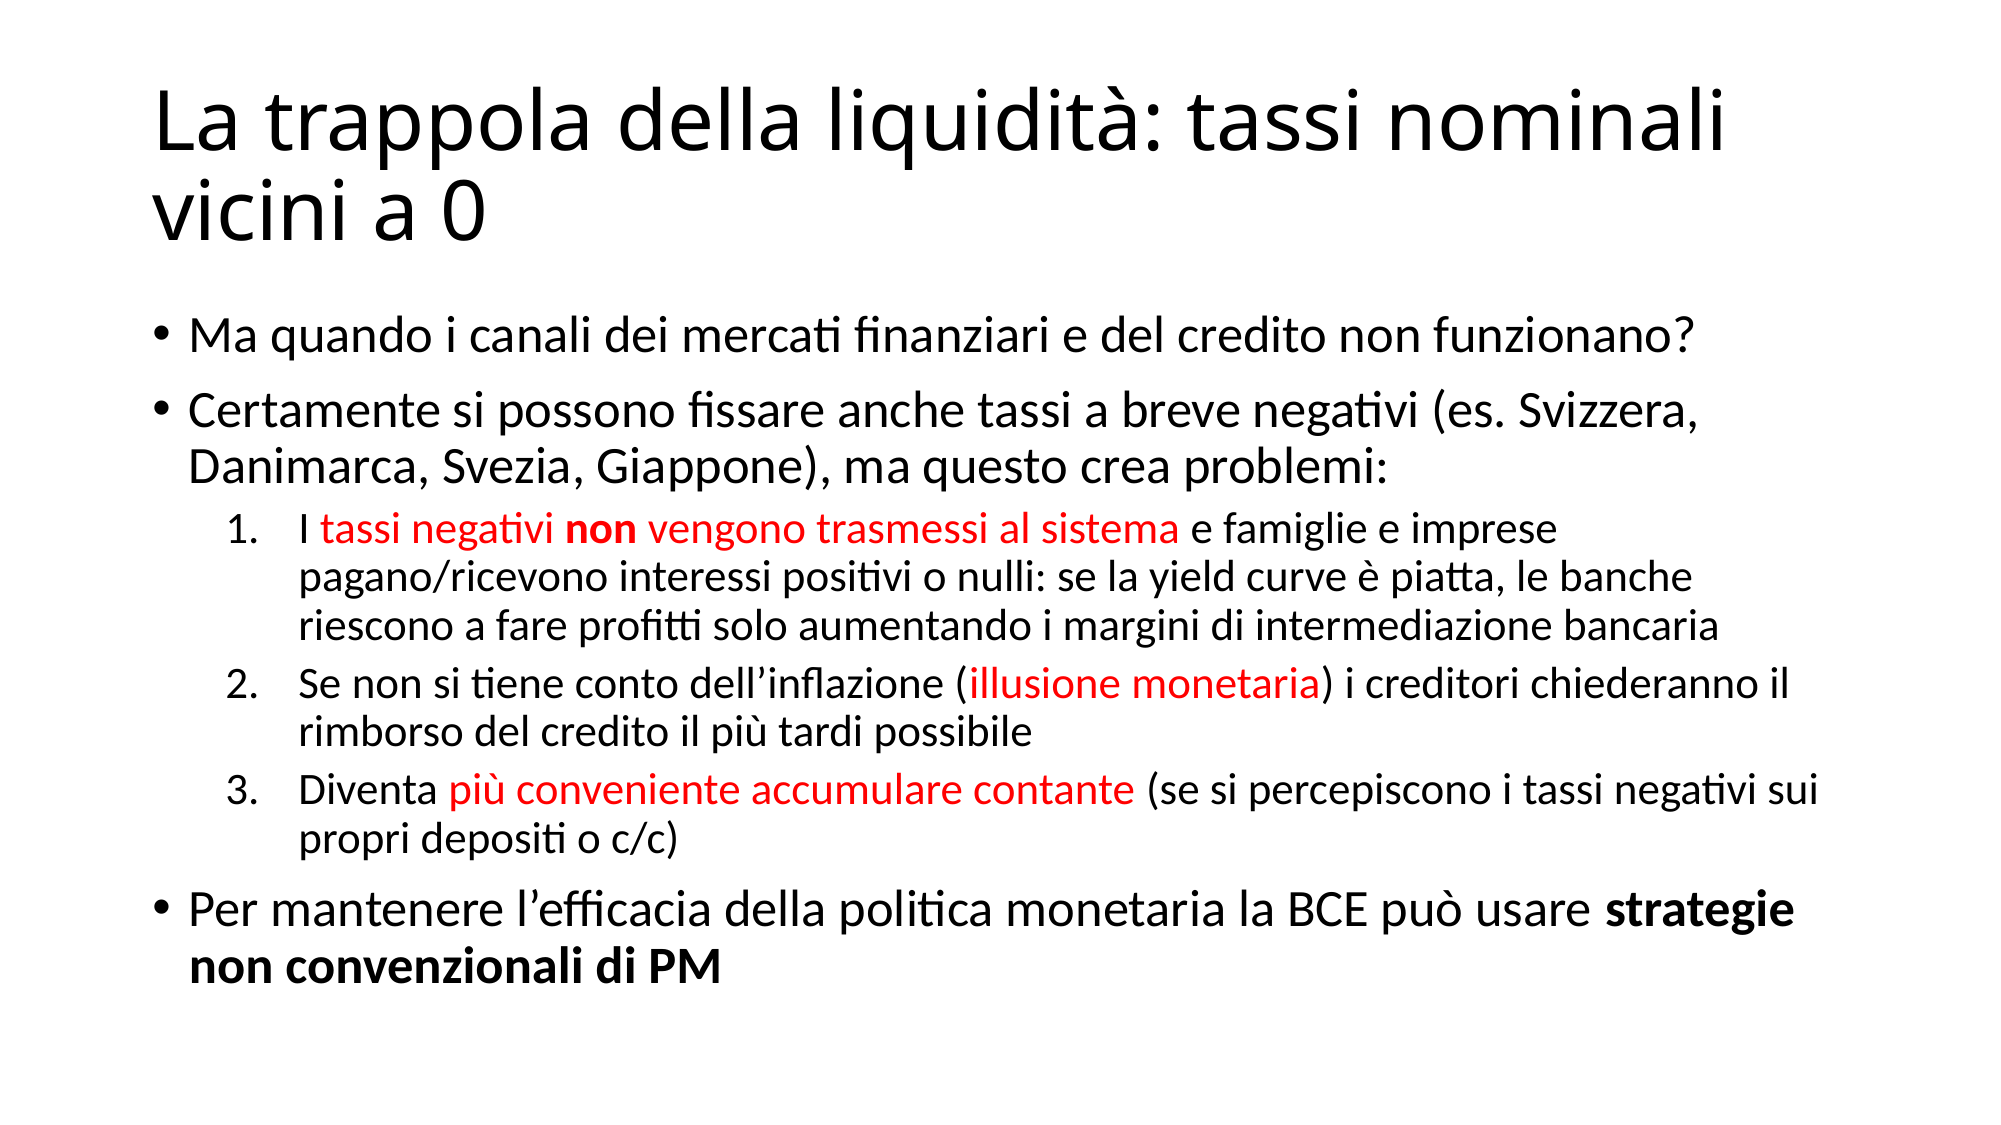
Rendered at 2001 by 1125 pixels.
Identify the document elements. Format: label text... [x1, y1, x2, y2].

title La trappola della liquidità: tassi nominali vicini a 0 [137, 59, 1863, 278]
list Ma quando i canali dei mercati finanziari e del credito non funzionano? Certamente si possono fissare anche tassi a breve negativi (es. Svizzera, Danimarca, Svezia, Giappone), ma questo crea problemi: I tassi negativi non vengono trasmessi al sistema e famiglie e imprese pagano/ricevono interessi positivi o nulli: se la yield curve è piatta, le banche riescono a fare profitti solo aumentando i margini di intermediazione bancaria Se non si tiene conto dell’inflazione (illusione monetaria) i creditori chiederanno il rimborso del credito il più tardi possibile Diventa più conveniente accumulare contante (se si percepiscono i tassi negativi sui propri depositi o c/c) Per mantenere l’efficacia della politica monetaria la BCE può usare strategie non convenzionali di PM [137, 299, 1863, 1014]
